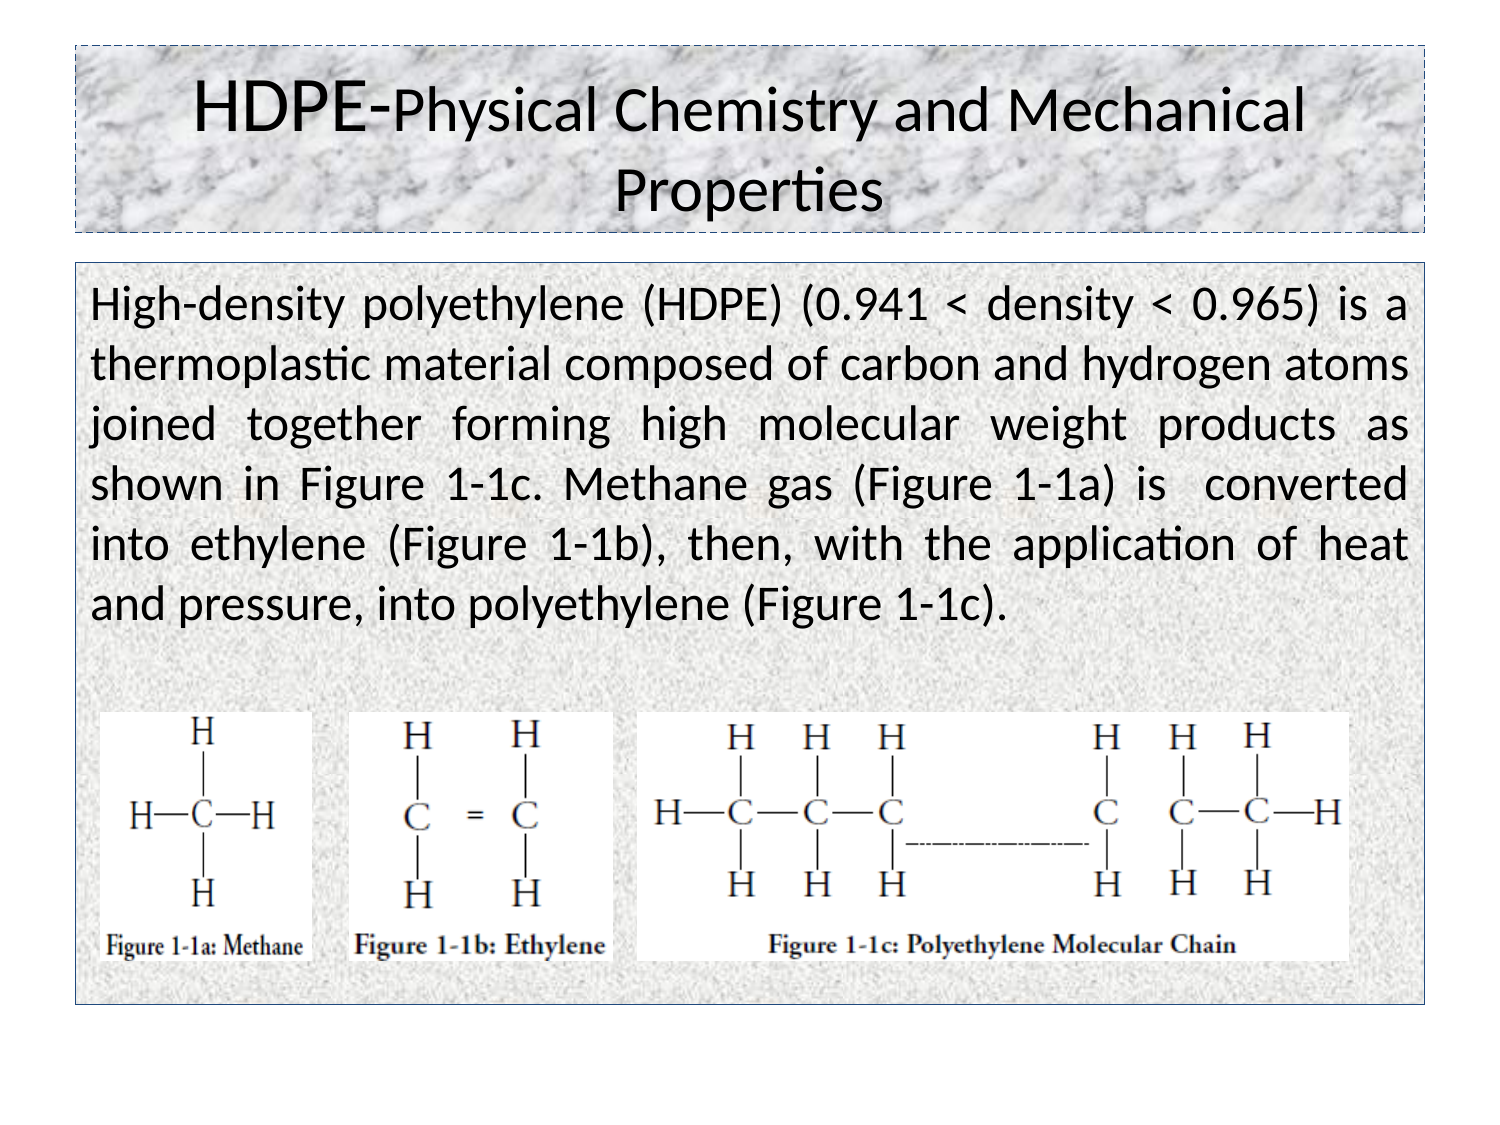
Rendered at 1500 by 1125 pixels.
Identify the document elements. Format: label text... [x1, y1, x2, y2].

picture [637, 712, 1349, 962]
picture [99, 712, 313, 962]
title HDPE-Physical Chemistry and Mechanical Properties [75, 45, 1425, 233]
list High-density polyethylene (HDPE) (0.941 < density < 0.965) is a thermoplastic material composed of carbon and hydrogen atoms joined together forming high molecular weight products as shown in Figure 1-1c. Methane gas (Figure 1-1a) is converted into ethylene (Figure 1-1b), then, with the application of heat and pressure, into polyethylene (Figure 1-1c). [75, 262, 1425, 1005]
picture [348, 712, 613, 962]
